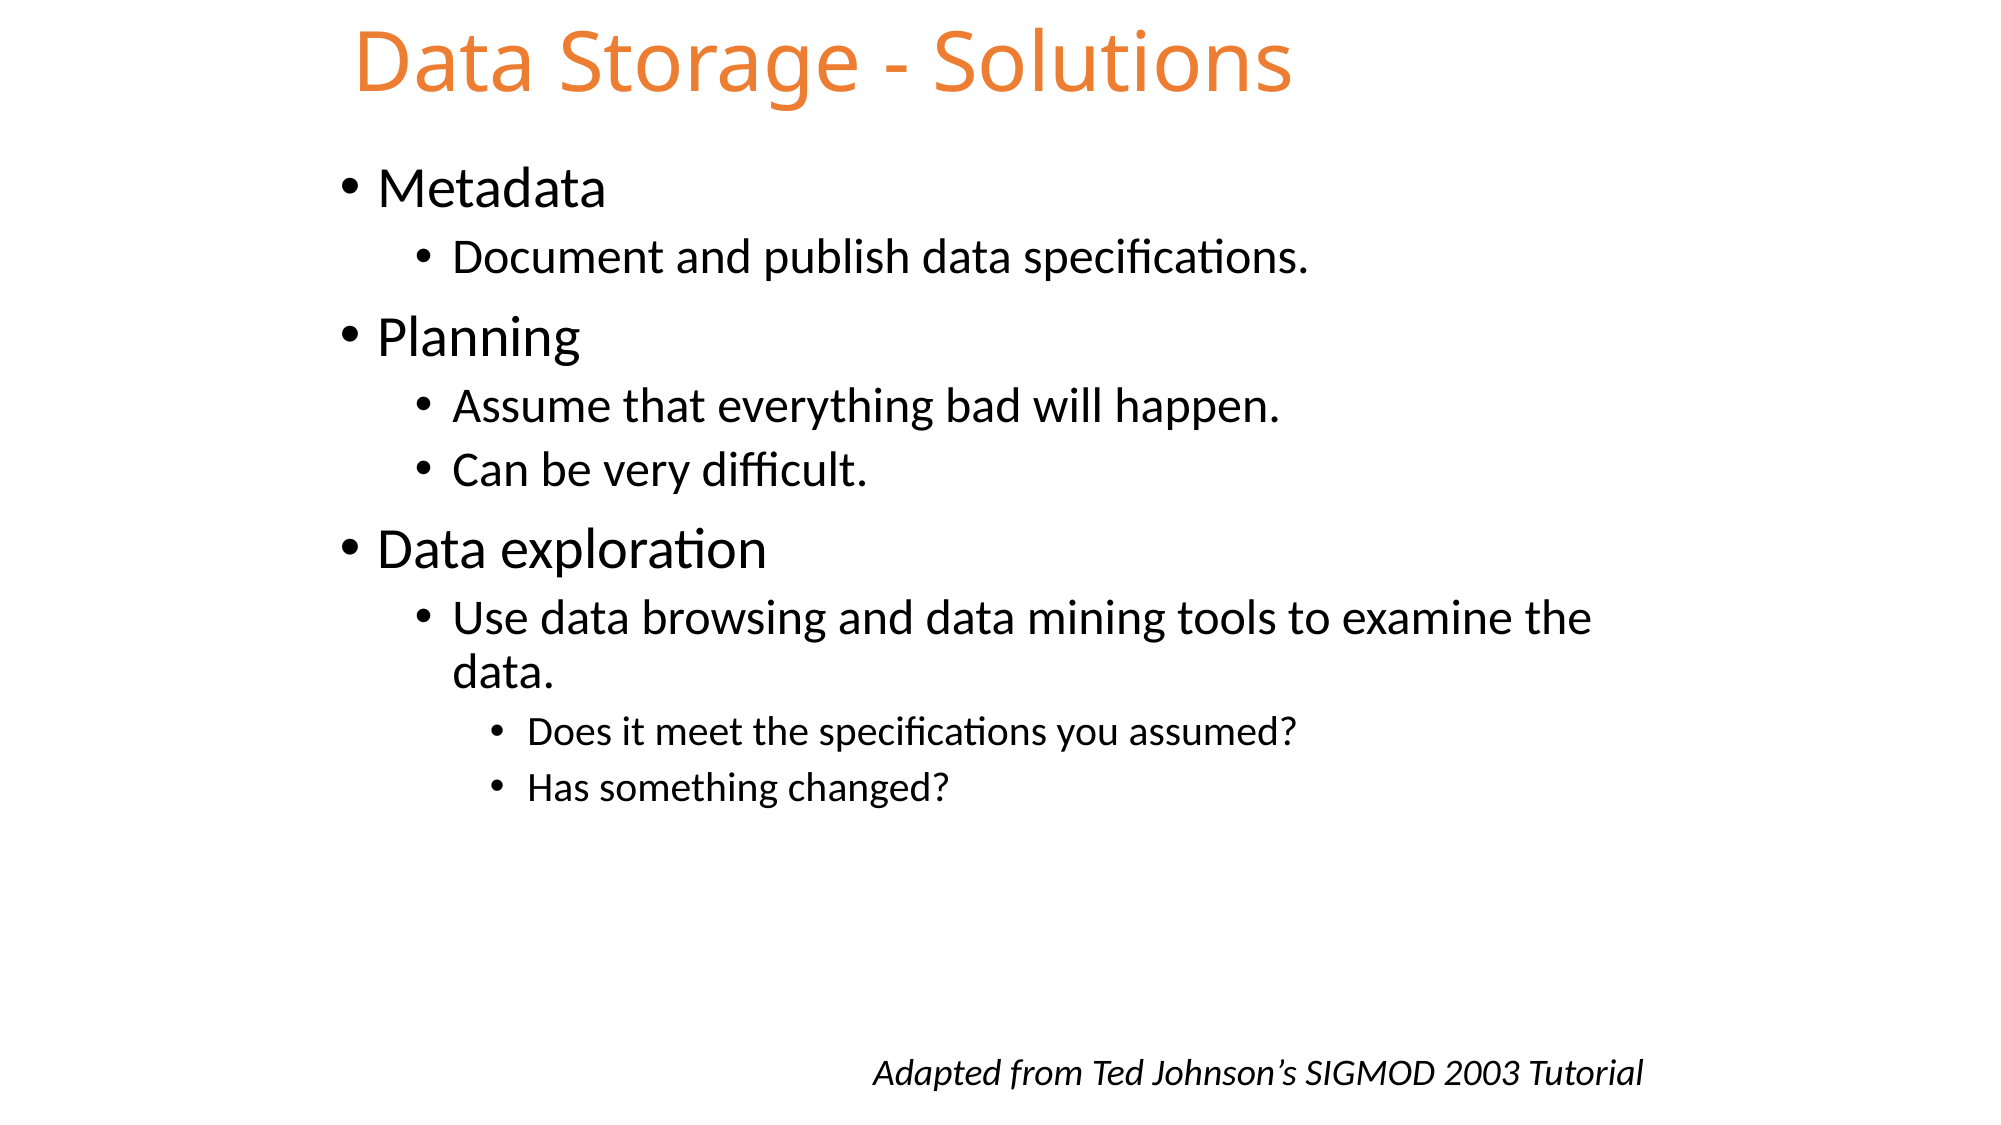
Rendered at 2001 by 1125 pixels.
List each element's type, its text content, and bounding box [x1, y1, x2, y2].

text_box Adapted from Ted Johnson’s SIGMOD 2003 Tutorial [858, 1040, 1660, 1100]
title Data Storage - Solutions [337, 0, 1688, 130]
list Metadata Document and publish data specifications. Planning Assume that everything bad will happen. Can be very difficult. Data exploration Use data browsing and data mining tools to examine the data. Does it meet the specifications you assumed? Has something changed? [324, 149, 1675, 1005]
